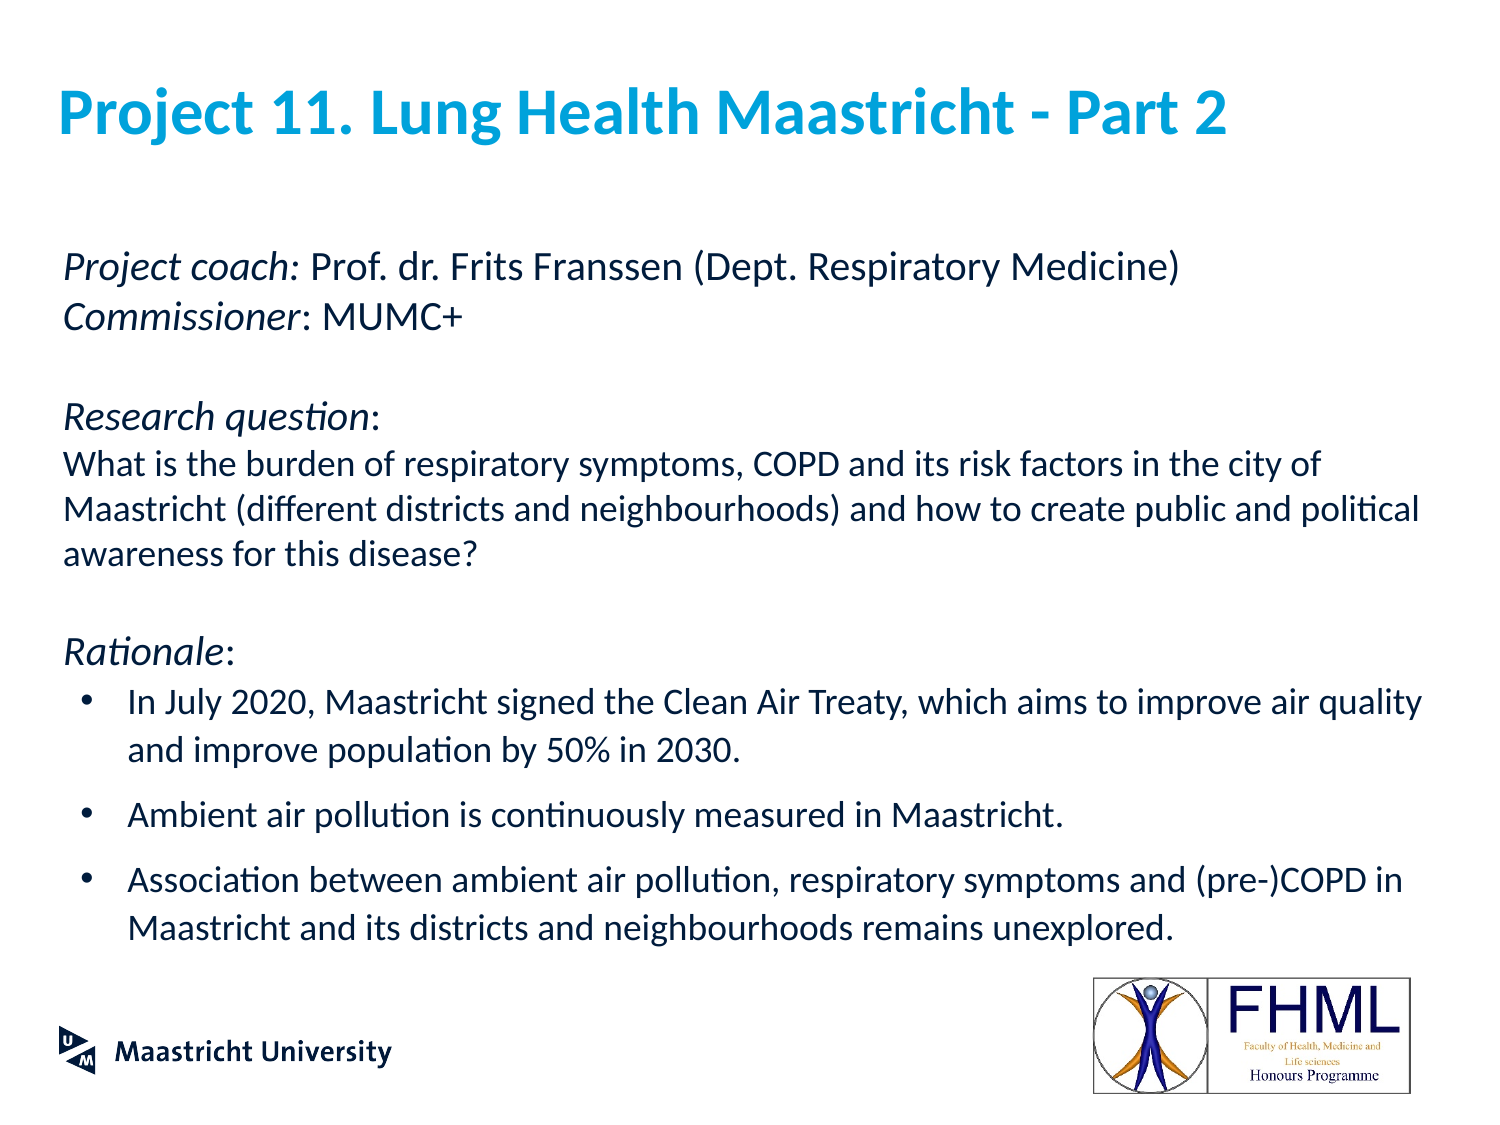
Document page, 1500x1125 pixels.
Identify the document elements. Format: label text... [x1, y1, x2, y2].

picture [1092, 975, 1412, 1095]
list Project coach: Prof. dr. Frits Franssen (Dept. Respiratory Medicine) Commissioner: MUMC+ Research question: What is the burden of respiratory symptoms, COPD and its risk factors in the city of Maastricht (different districts and neighbourhoods) and how to create public and political awareness for this disease? Rationale: In July 2020, Maastricht signed the Clean Air Treaty, which aims to improve air quality and improve population by 50% in 2030. Ambient air pollution is continuously measured in Maastricht. Association between ambient air pollution, respiratory symptoms and (pre-)COPD in Maastricht and its districts and neighbourhoods remains unexplored. [18, 238, 1451, 834]
picture [59, 1012, 405, 1096]
title Project 11. Lung Health Maastricht - Part 2 [59, 67, 1425, 192]
